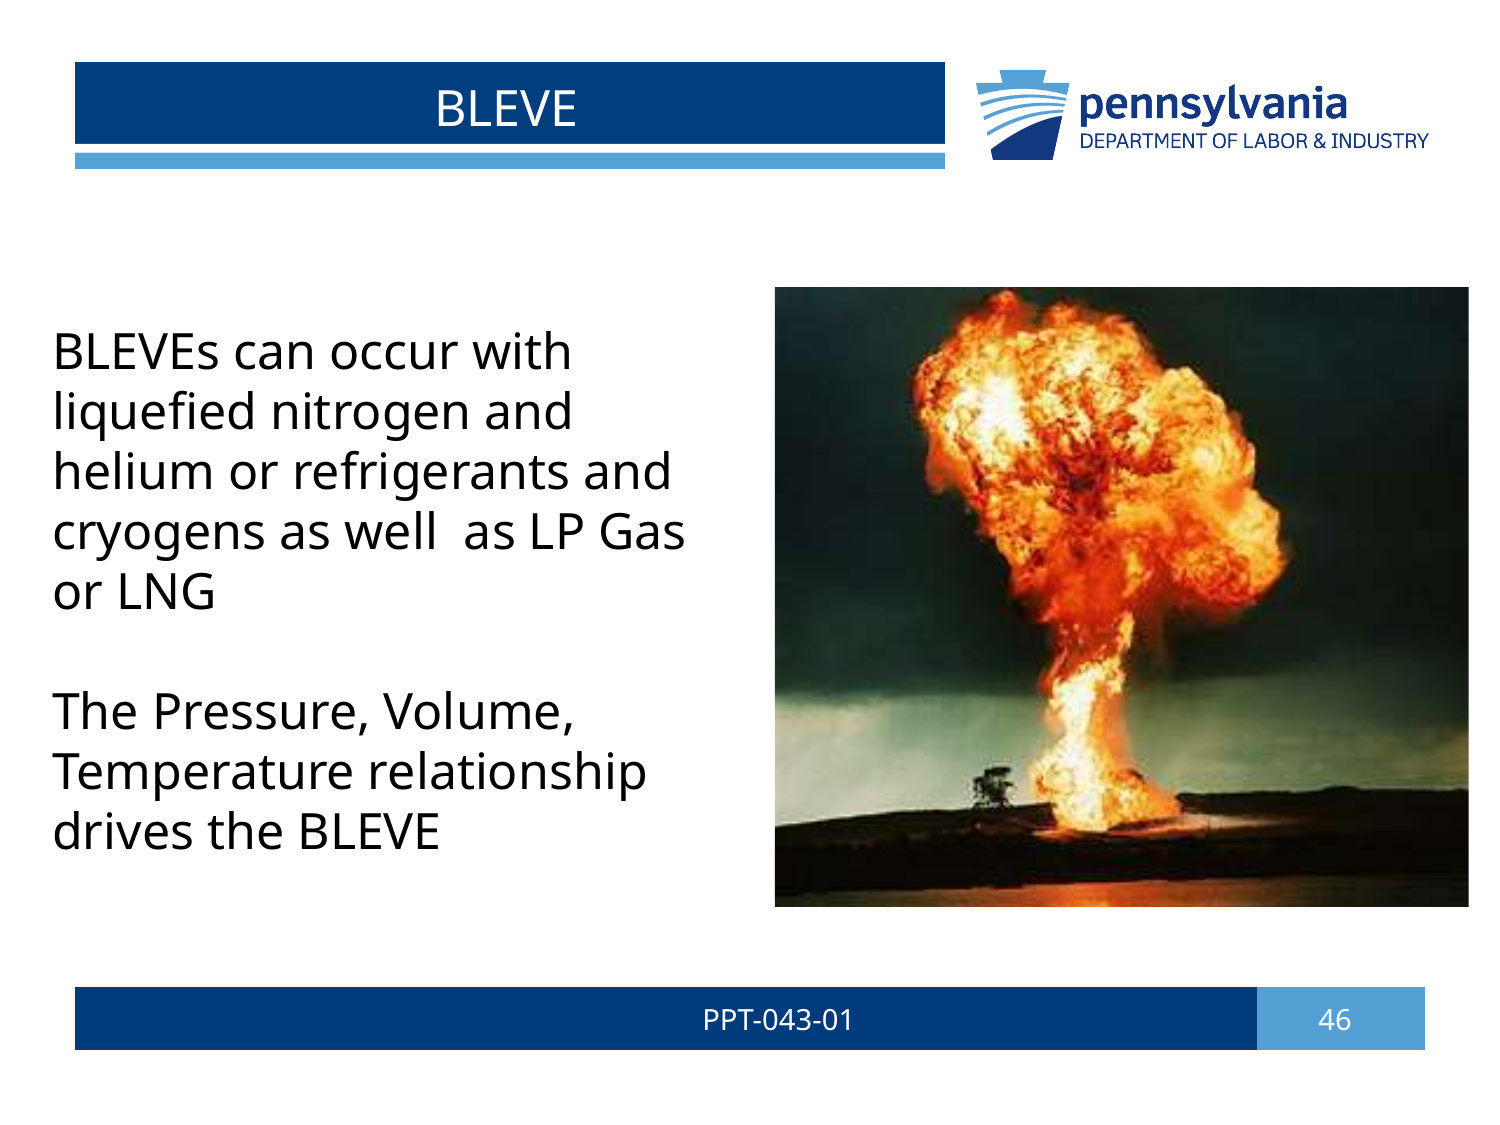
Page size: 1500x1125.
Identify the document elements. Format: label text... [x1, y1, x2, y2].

text_box BLEVEs can occur with liquefied nitrogen and helium or refrigerants and cryogens as well as LP Gas or LNG The Pressure, Volume, Temperature relationship drives the BLEVE [37, 312, 738, 868]
picture [74, 62, 1430, 170]
picture [74, 987, 1426, 1051]
picture [774, 287, 1469, 907]
